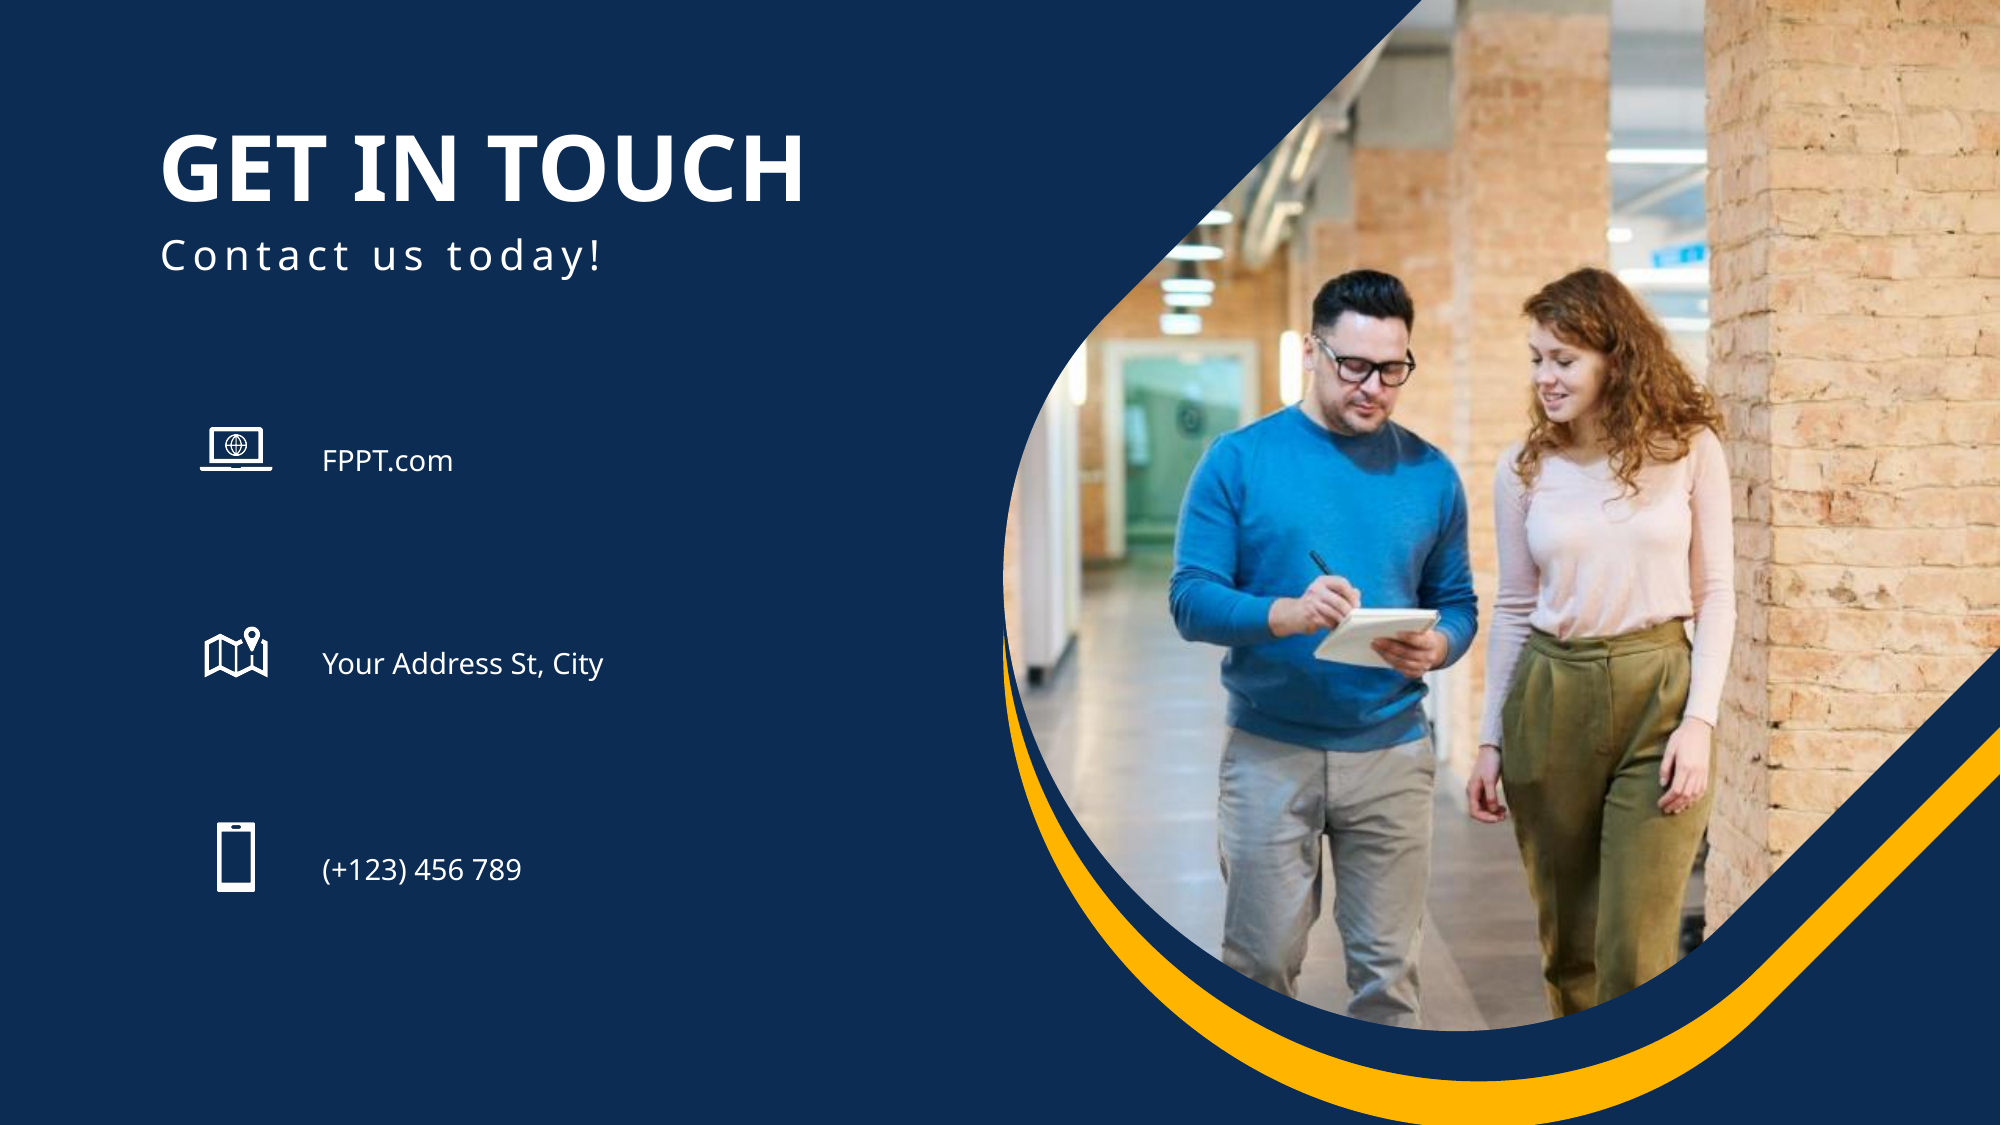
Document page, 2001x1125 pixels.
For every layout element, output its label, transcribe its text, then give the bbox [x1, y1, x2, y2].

text_box [1271, 1032, 1677, 1083]
picture [198, 819, 274, 895]
picture [198, 411, 274, 487]
picture [198, 614, 274, 690]
text_box Contact us today! [145, 221, 1003, 287]
text_box FPPT.com [306, 416, 719, 485]
picture [1003, 0, 2000, 1032]
text_box Your Address St, City [307, 620, 719, 688]
text_box [1195, 1032, 1743, 1125]
text_box GET IN TOUCH [143, 102, 1003, 228]
text_box (+123) 456 789 [307, 826, 667, 894]
